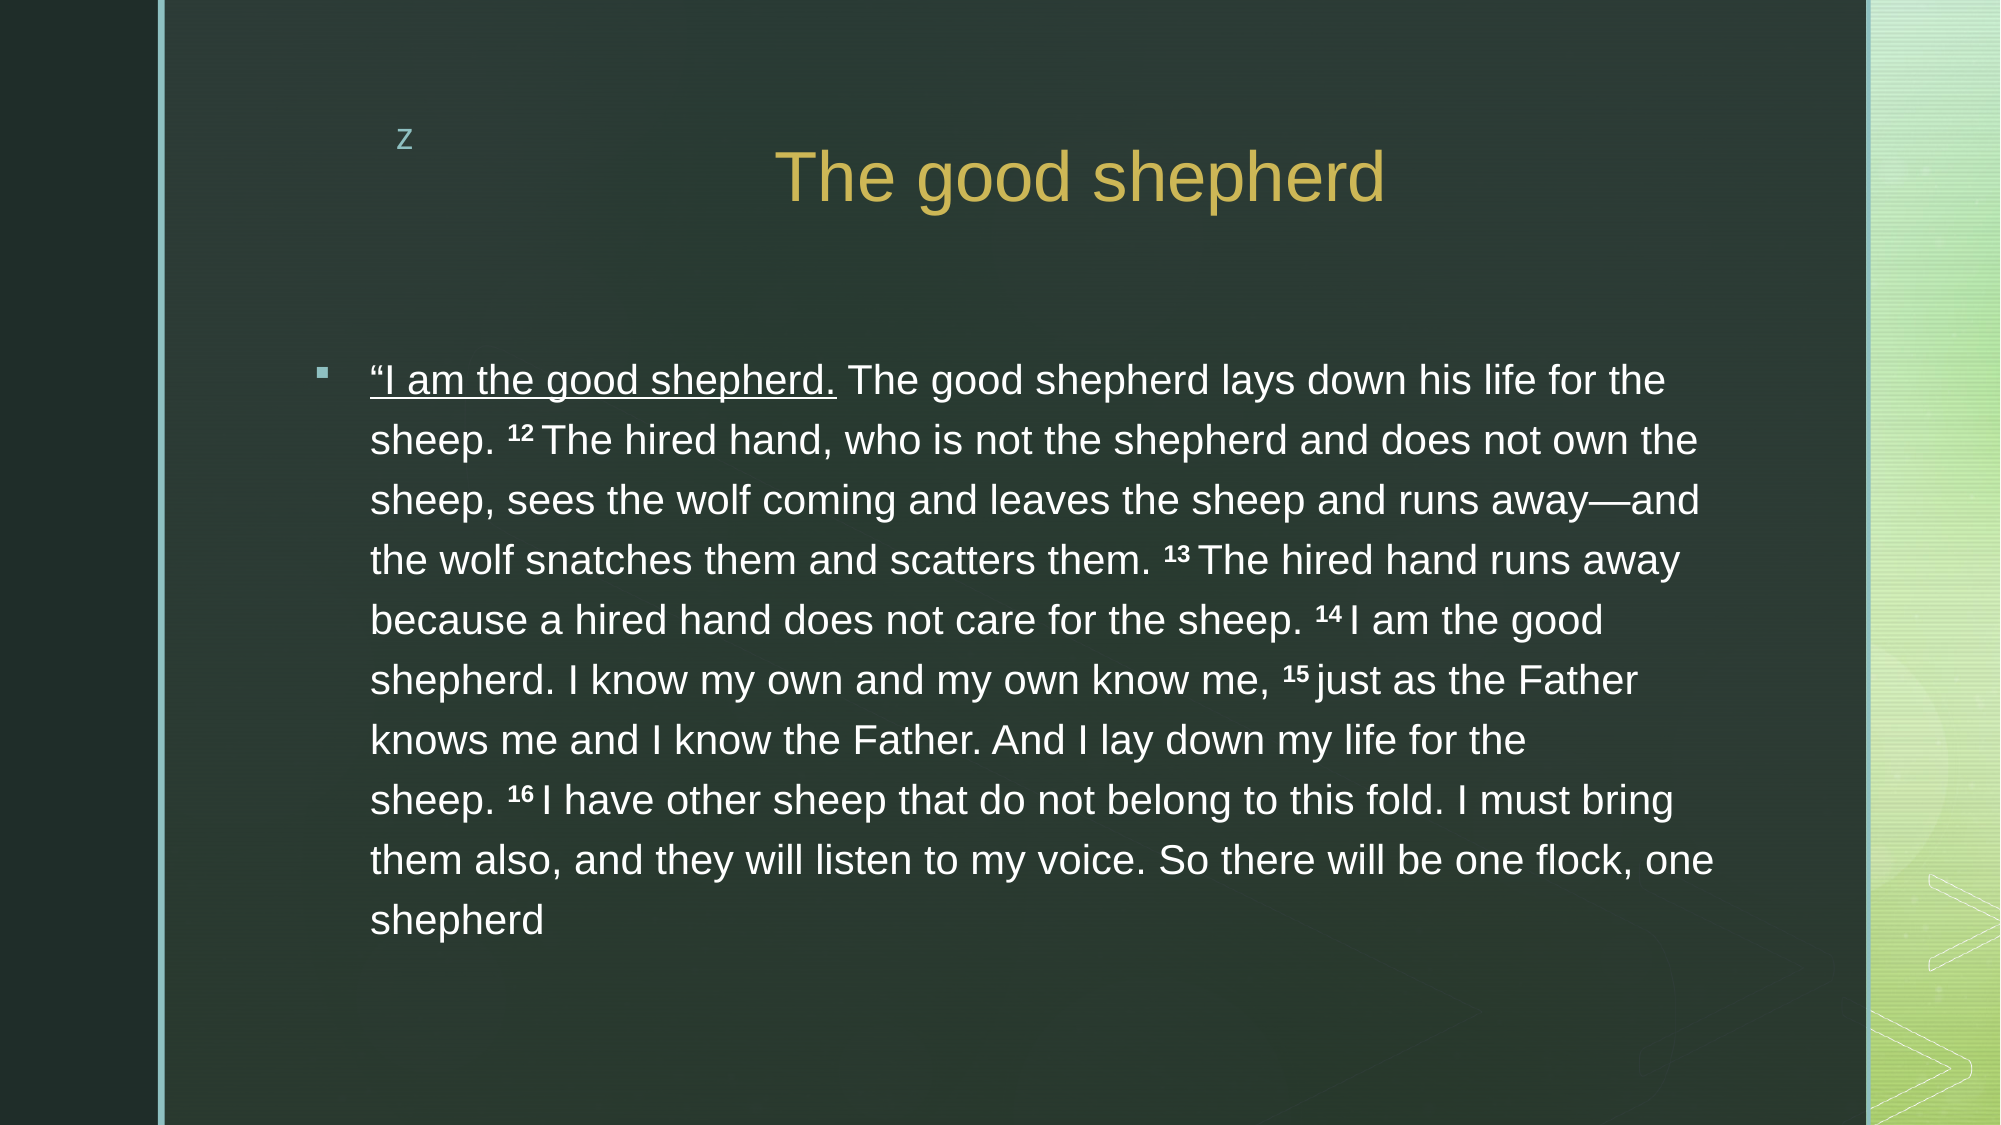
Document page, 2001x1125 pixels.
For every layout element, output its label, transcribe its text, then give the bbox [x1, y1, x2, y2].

picture [1871, 0, 2001, 1125]
title The good shepherd [428, 132, 1734, 244]
list “I am the good shepherd. The good shepherd lays down his life for the sheep. 12 The hired hand, who is not the shepherd and does not own the sheep, sees the wolf coming and leaves the sheep and runs away—and the wolf snatches them and scatters them. 13 The hired hand runs away because a hired hand does not care for the sheep. 14 I am the good shepherd. I know my own and my own know me, 15 just as the Father knows me and I know the Father. And I lay down my life for the sheep. 16 I have other sheep that do not belong to this fold. I must bring them also, and they will listen to my voice. So there will be one flock, one shepherd [298, 244, 1734, 1041]
